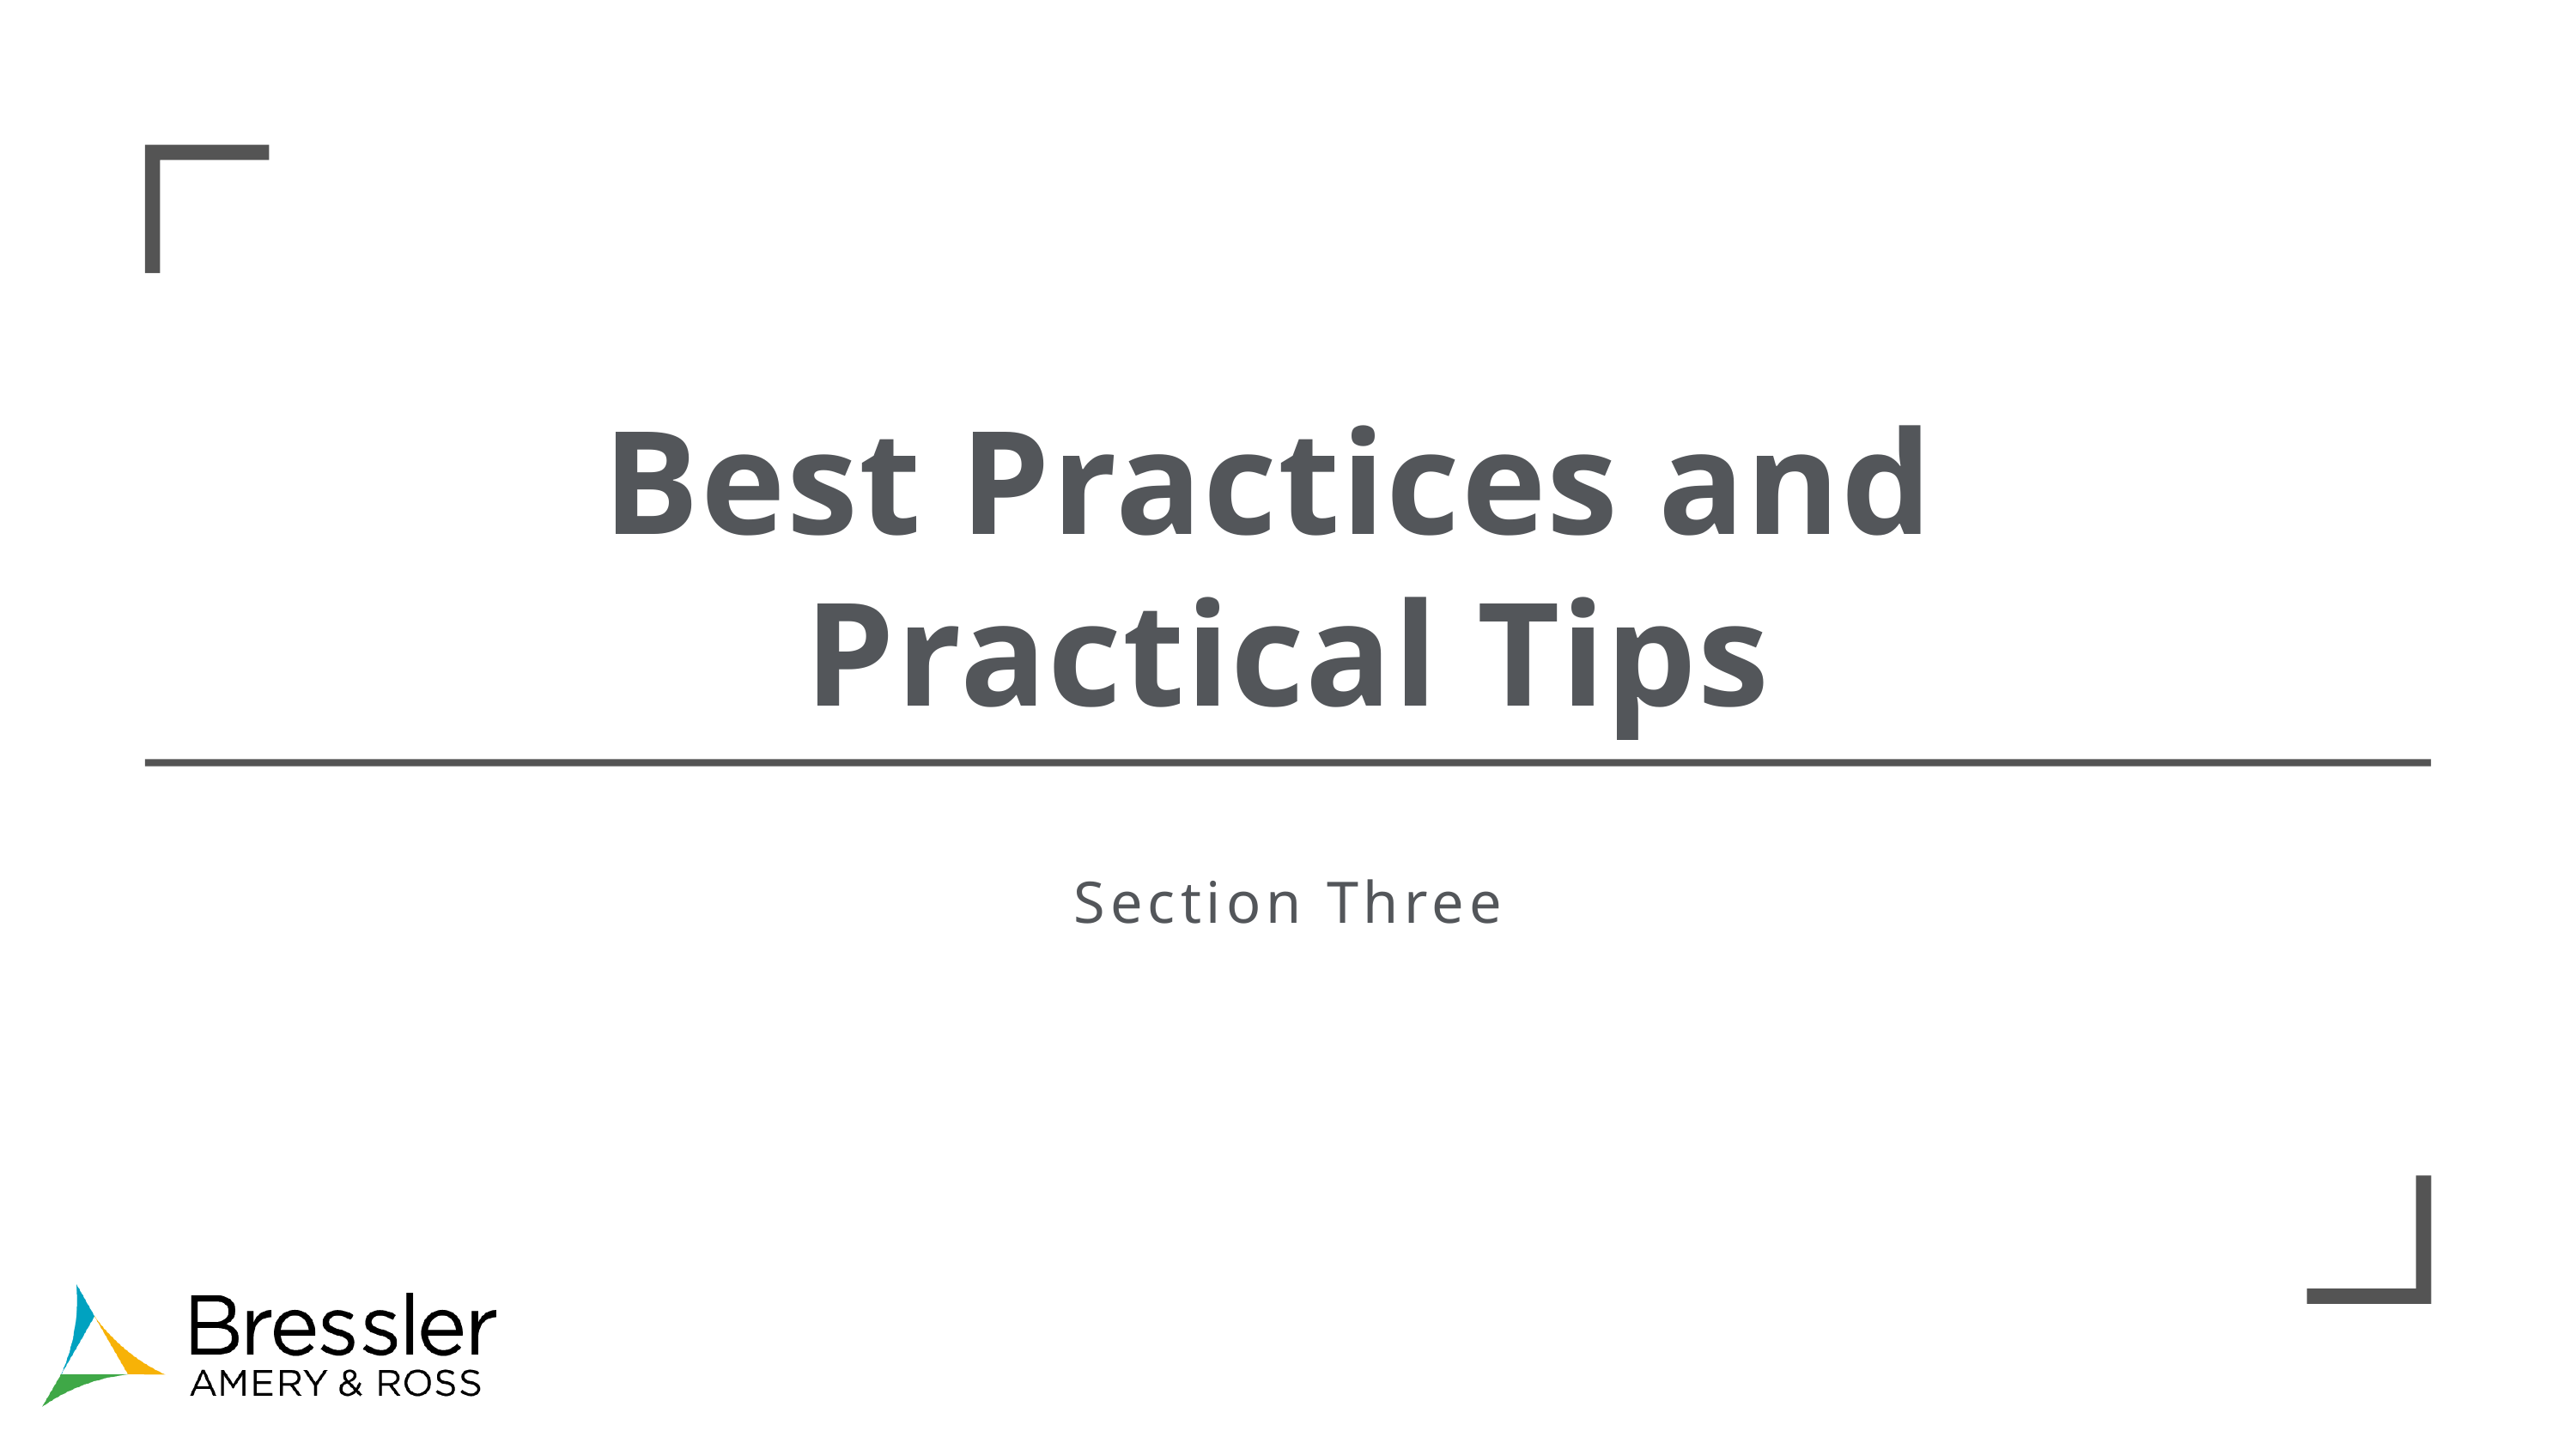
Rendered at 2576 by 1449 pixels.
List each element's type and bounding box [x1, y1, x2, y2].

text_box [144, 391, 2432, 933]
picture [39, 1282, 498, 1408]
text_box [144, 144, 270, 274]
text_box [2306, 1175, 2432, 1304]
